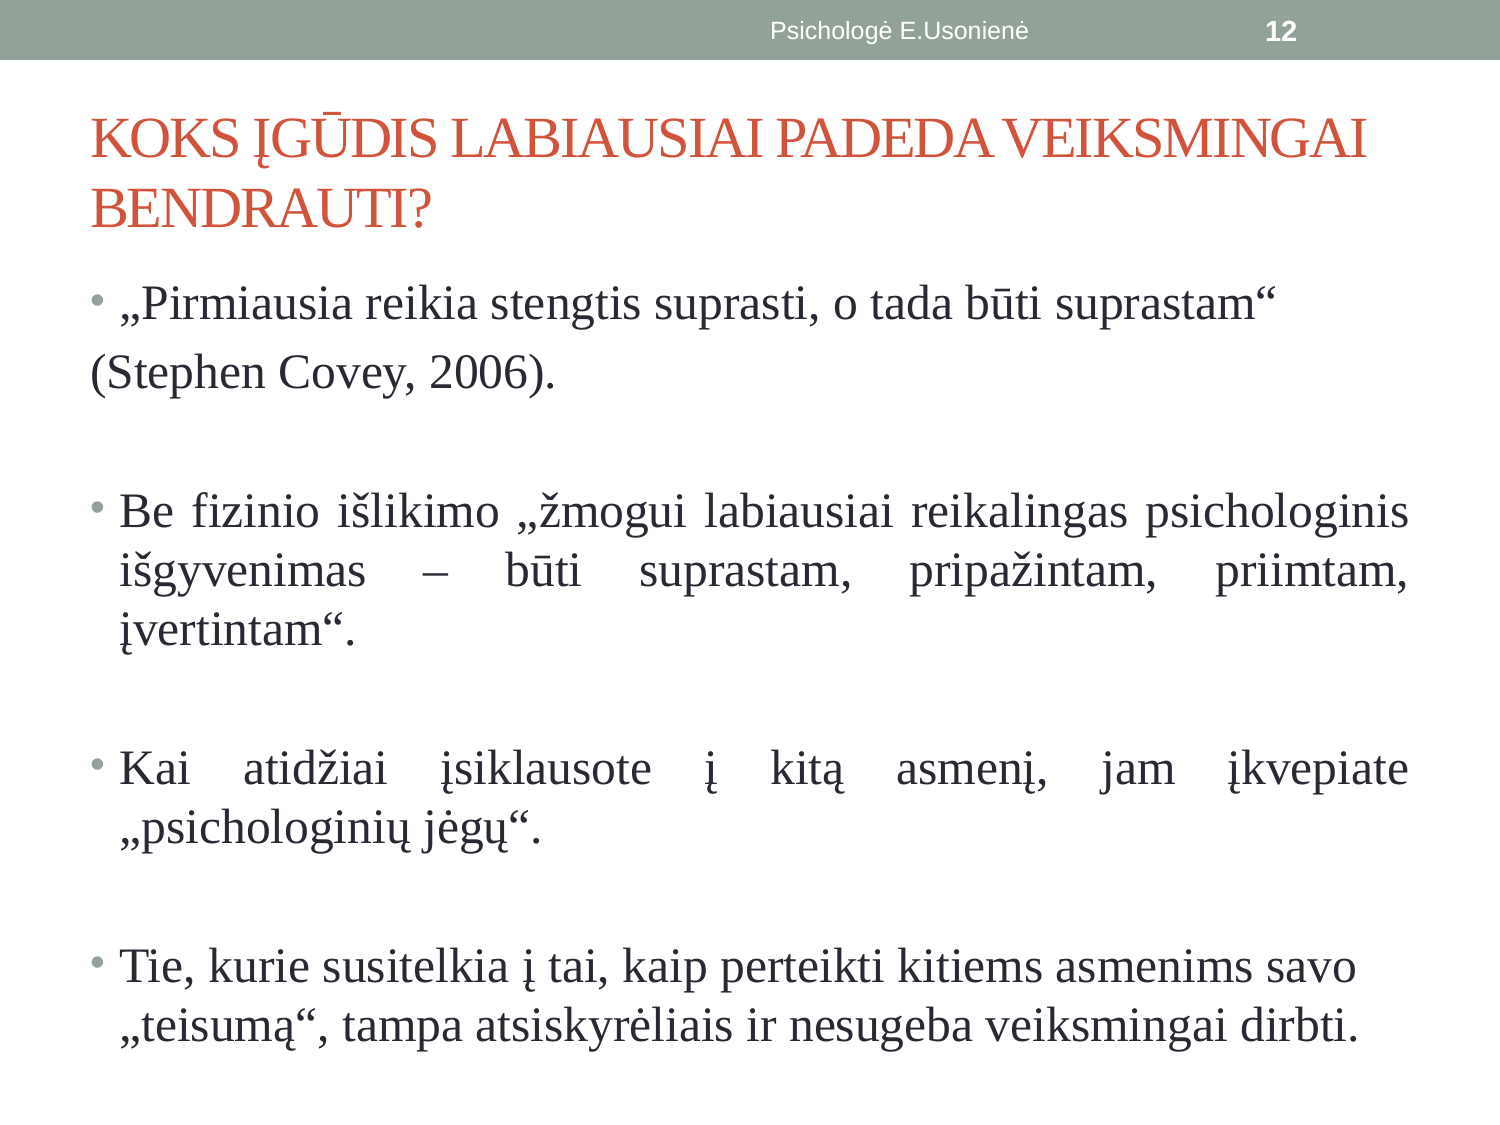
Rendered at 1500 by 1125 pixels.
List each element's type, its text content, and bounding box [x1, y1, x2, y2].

title KOKS ĮGŪDIS LABIAUSIAI PADEDA VEIKSMINGAI BENDRAUTI? [75, 87, 1425, 250]
footer Psichologė E.Usonienė [562, 3, 1238, 57]
list „Pirmiausia reikia stengtis suprasti, o tada būti suprastam“ (Stephen Covey, 2006). Be fizinio išlikimo „žmogui labiausiai reikalingas psichologinis išgyvenimas – būti suprastam, pripažintam, priimtam, įvertintam“. Kai atidžiai įsiklausote į kitą asmenį, jam įkvepiate „psichologinių jėgų“. Tie, kurie susitelkia į tai, kaip perteikti kitiems asmenims savo „teisumą“, tampa atsiskyrėliais ir nesugeba veiksmingai dirbti. [75, 262, 1425, 1063]
slide_number 12 [1250, 3, 1425, 57]
